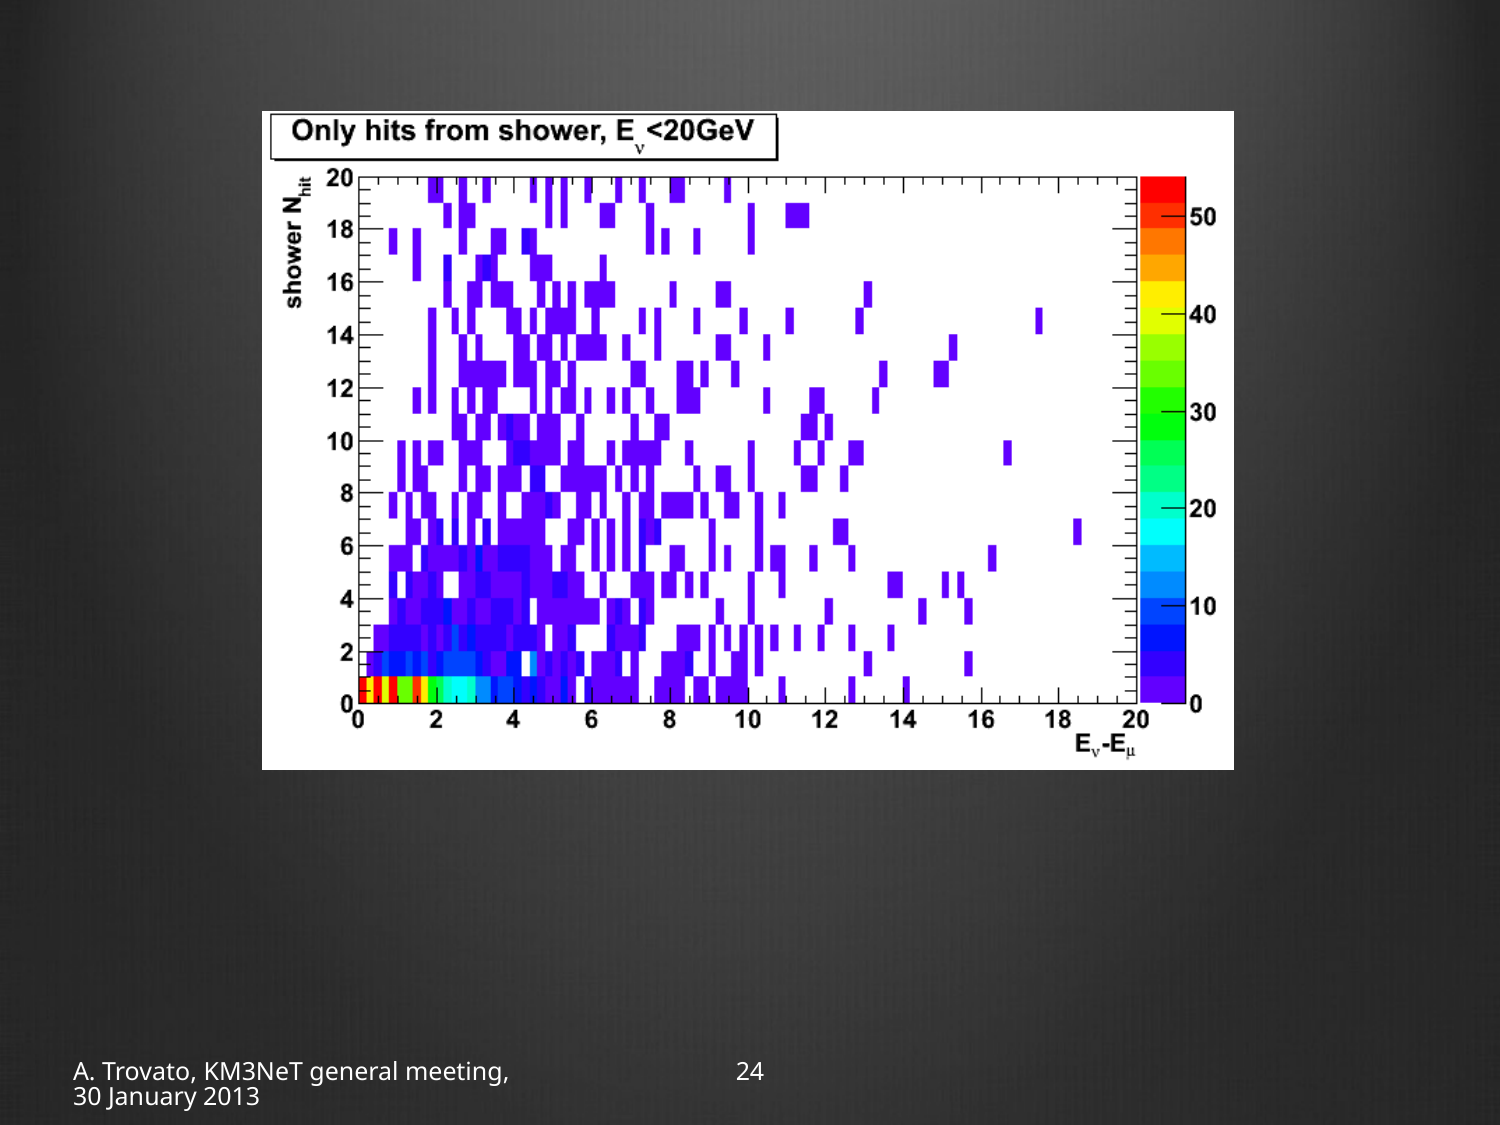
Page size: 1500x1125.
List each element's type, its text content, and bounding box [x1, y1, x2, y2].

footer A. Trovato, KM3NeT general meeting, 30 January 2013 [58, 1042, 534, 1103]
picture [262, 111, 1234, 770]
slide_number 23 [693, 1042, 807, 1103]
